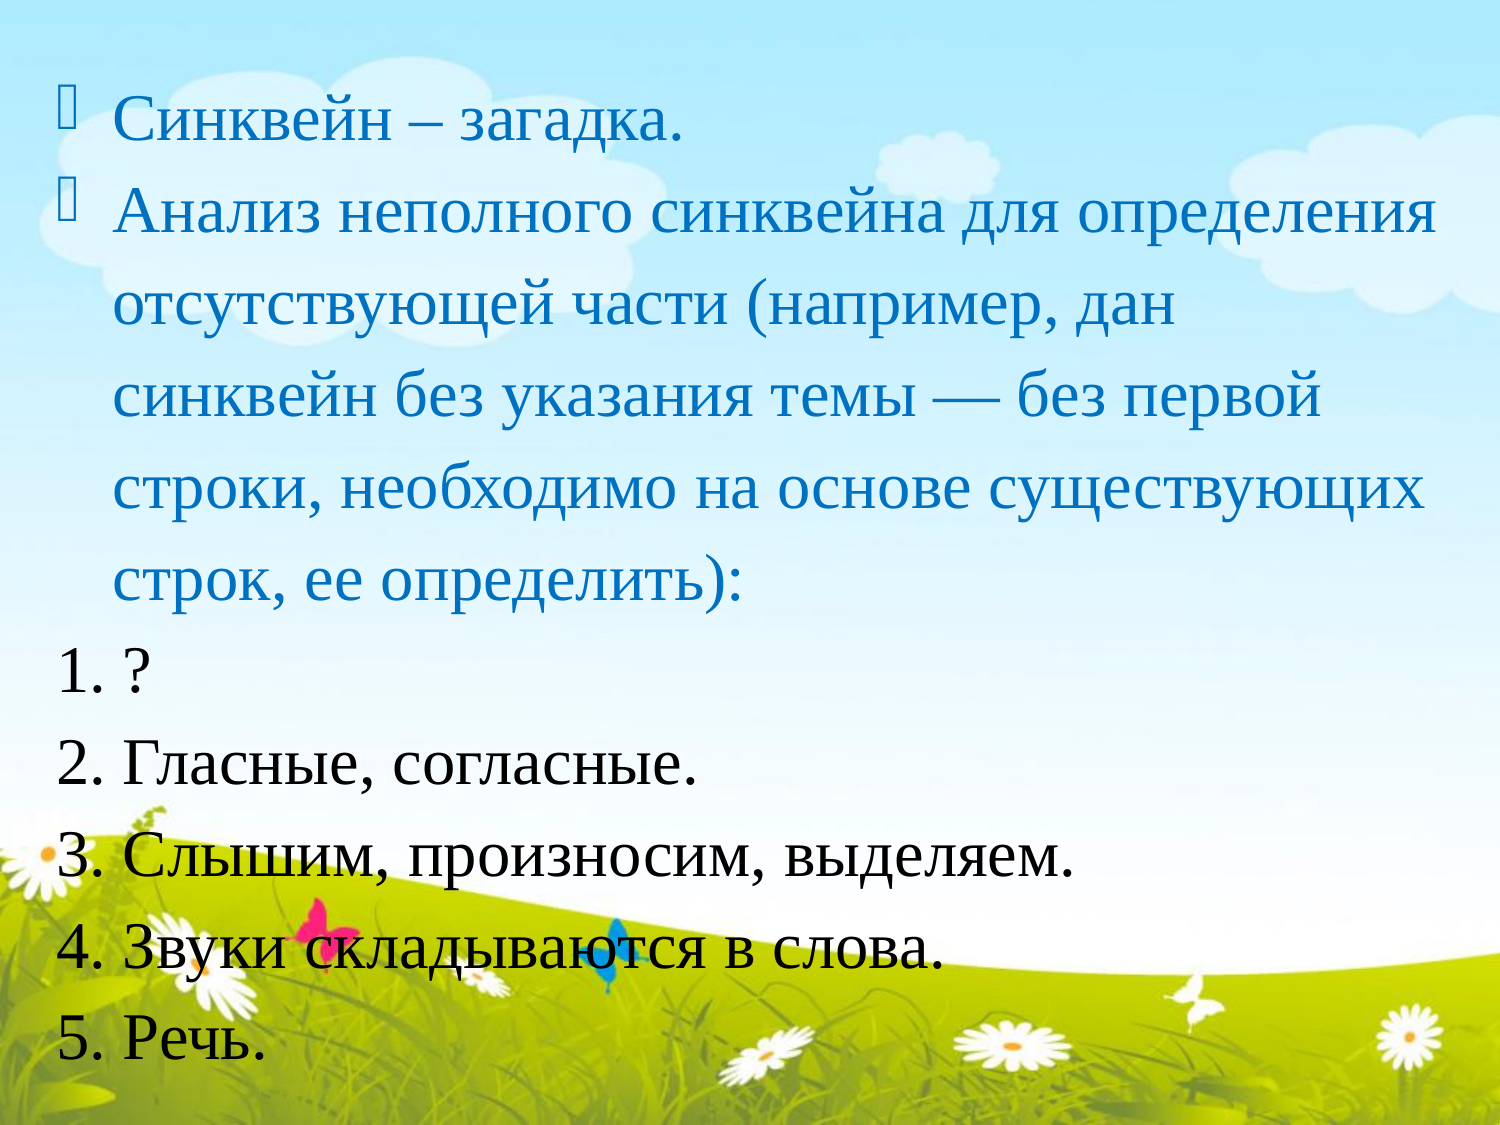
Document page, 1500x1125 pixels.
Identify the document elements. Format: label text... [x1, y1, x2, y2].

picture [0, 0, 1500, 1125]
text_box Синквейн – загадка. Анализ неполного синквейна для определения отсутствующей части (например, дан синквейн без указания темы — без первой строки, необходимо на основе существующих строк, ее определить): 1. ? 2. Гласные, согласные. 3. Слышим, произносим, выделяем. 4. Звуки складываются в слова. 5. Речь. [41, 54, 1471, 1081]
